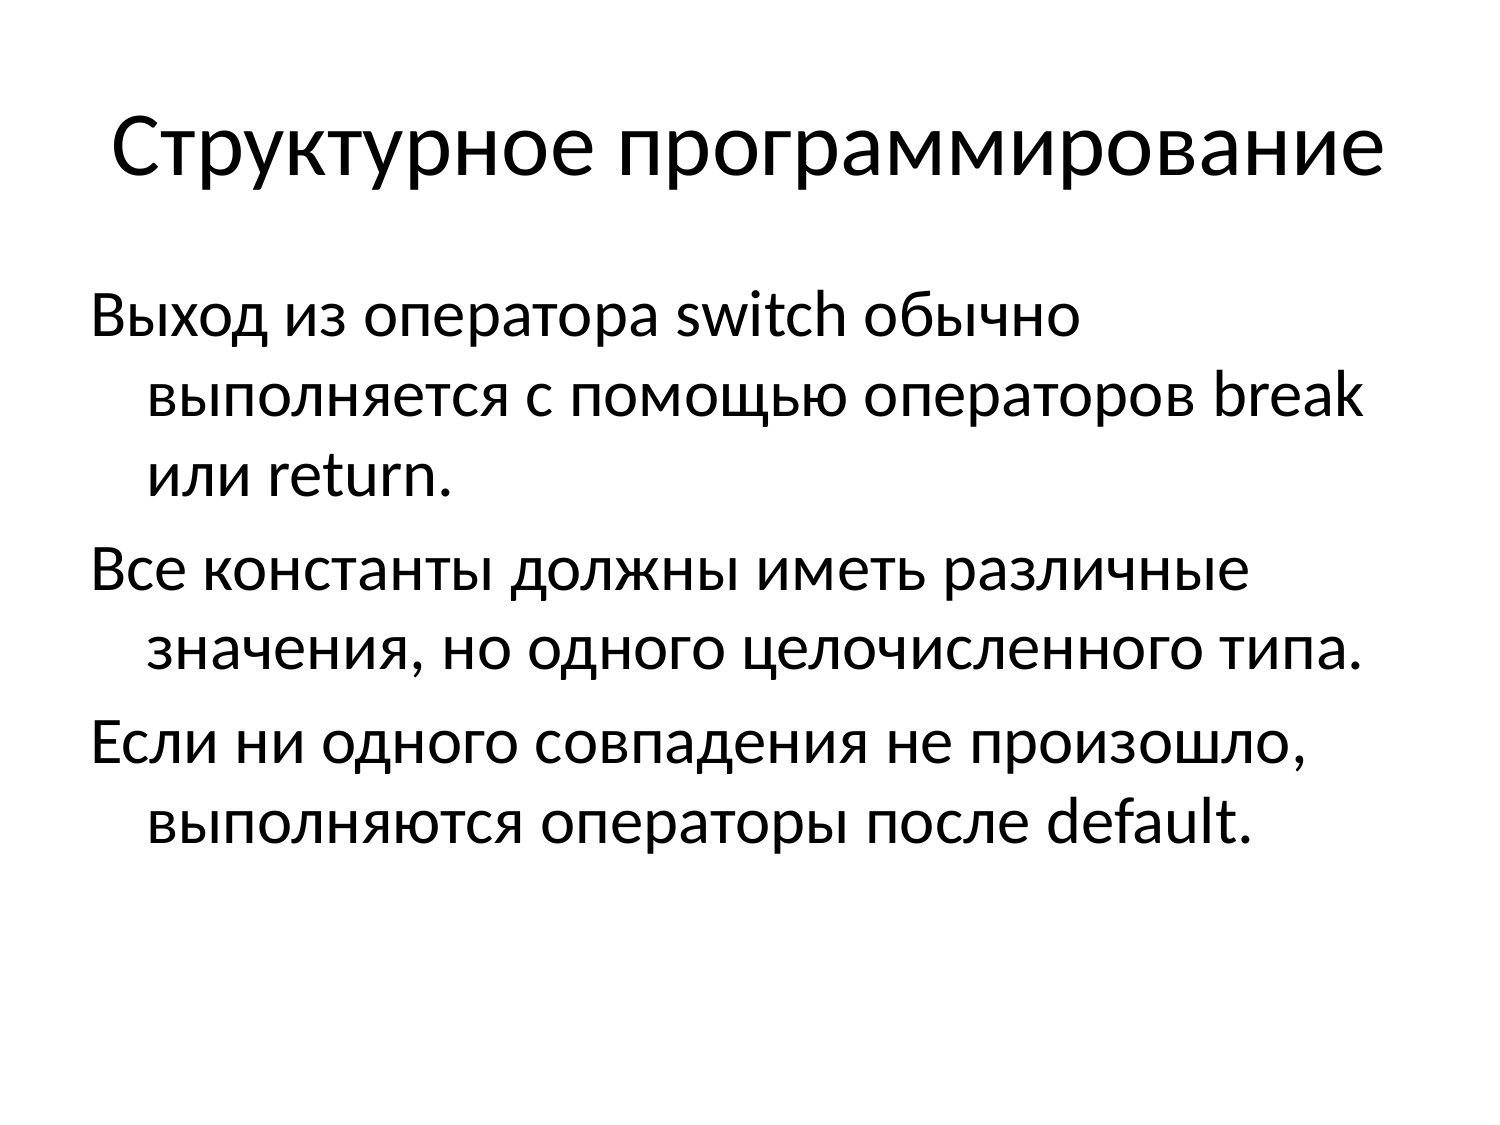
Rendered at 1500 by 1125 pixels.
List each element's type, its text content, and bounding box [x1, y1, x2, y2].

title Структурное программирование [75, 45, 1425, 233]
list Выход из оператора switch обычно выполняется с помощью операторов break или return. Все константы должны иметь различные значения, но одного целочисленного типа. Если ни одного совпадения не произошло, выполняются операторы после default. [75, 262, 1425, 1005]
